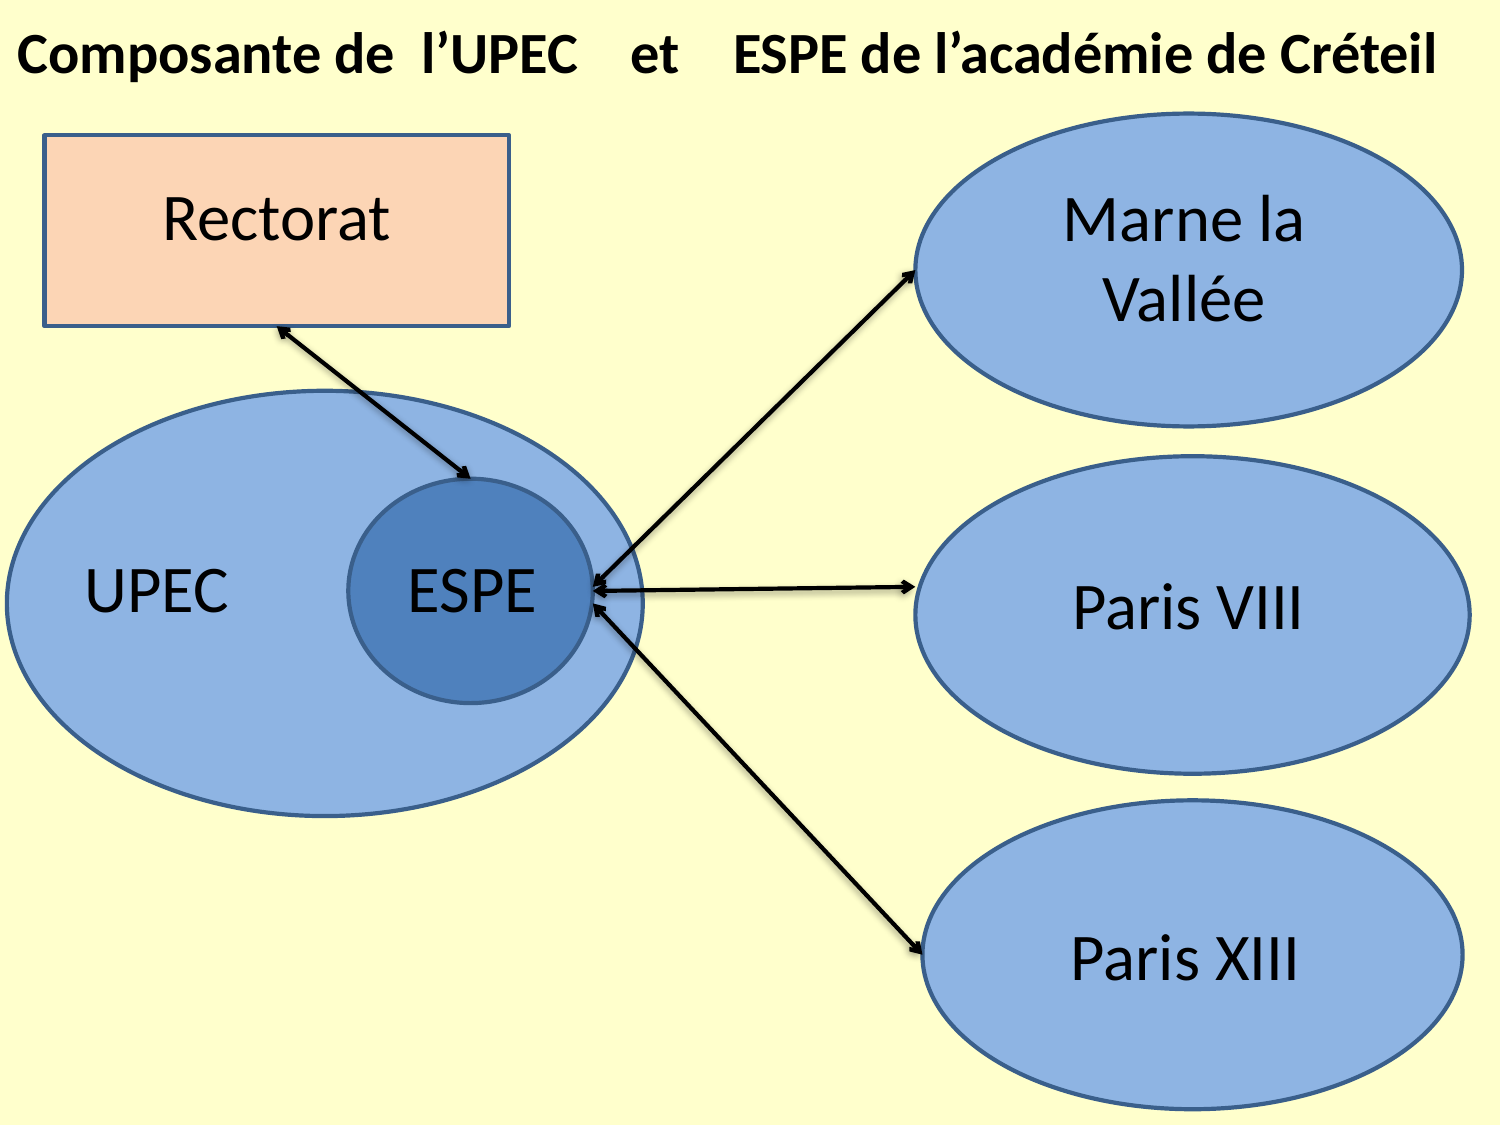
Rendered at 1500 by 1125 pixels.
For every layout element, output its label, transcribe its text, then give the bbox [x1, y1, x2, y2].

text_box Composante de l’UPEC et ESPE de l’académie de Créteil [3, 8, 1500, 93]
text_box [914, 454, 1472, 776]
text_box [276, 326, 471, 480]
text_box Marne la Vallée [995, 167, 1374, 343]
text_box Rectorat [87, 166, 466, 262]
text_box [920, 798, 1465, 1112]
text_box ESPE [383, 538, 561, 634]
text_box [592, 603, 923, 955]
text_box UPEC [68, 538, 246, 634]
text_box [592, 269, 916, 587]
text_box Paris VIII [999, 555, 1378, 651]
text_box [346, 476, 592, 706]
text_box [42, 133, 511, 328]
text_box Paris XIII [996, 906, 1375, 1002]
text_box [913, 111, 1465, 429]
text_box [4, 391, 587, 819]
